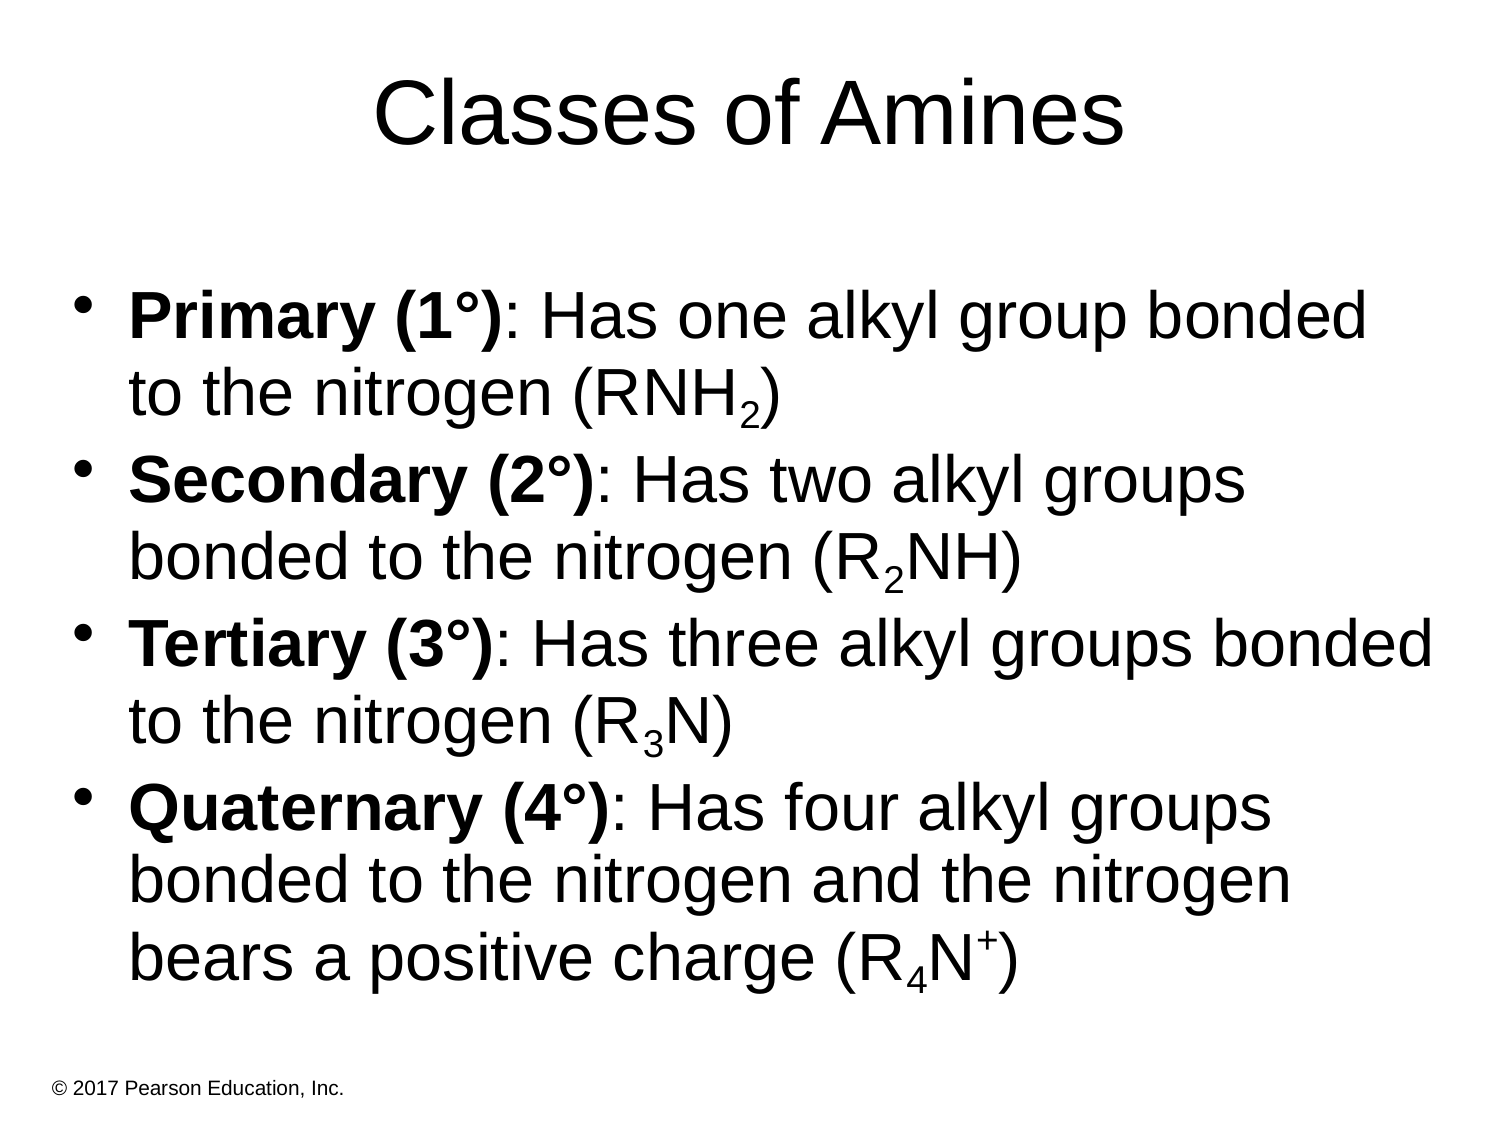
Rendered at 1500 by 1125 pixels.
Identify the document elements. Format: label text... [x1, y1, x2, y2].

text_box Primary (1°): Has one alkyl group bonded to the nitrogen (RNH2) Secondary (2°): Has two alkyl groups bonded to the nitrogen (R2NH) Tertiary (3°): Has three alkyl groups bonded to the nitrogen (R3N) Quaternary (4°): Has four alkyl groups bonded to the nitrogen and the nitrogen bears a positive charge (R4N+) [57, 273, 1456, 1004]
title Classes of Amines [75, 45, 1425, 233]
